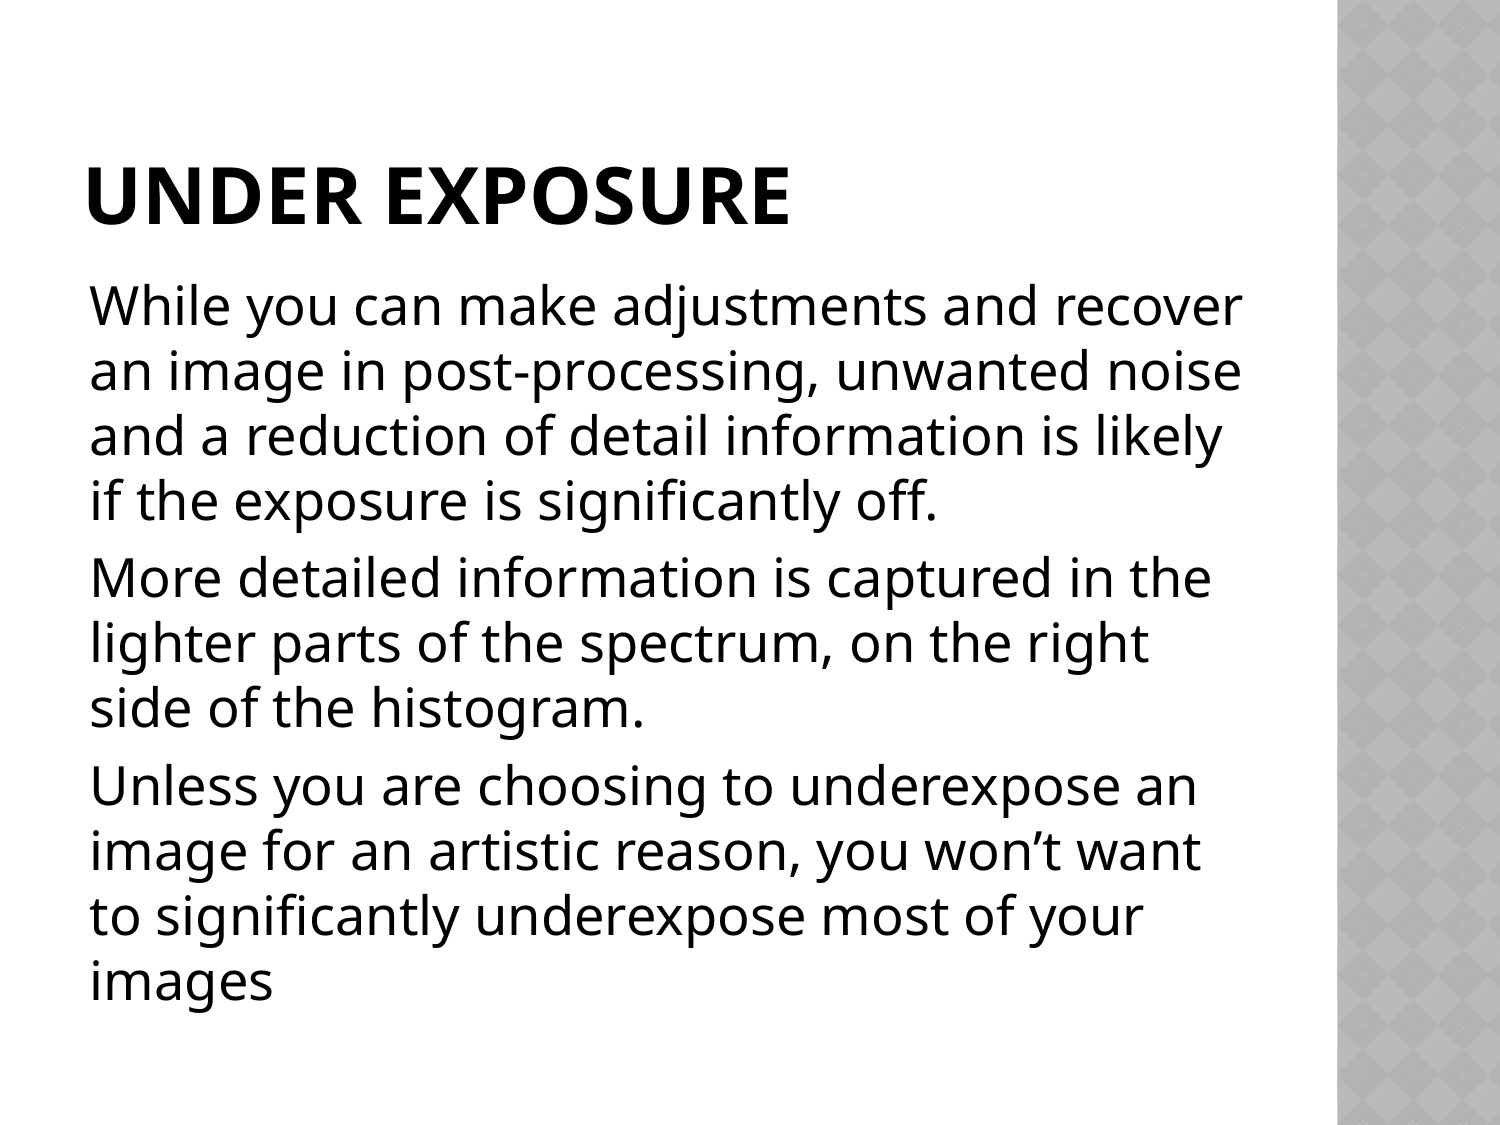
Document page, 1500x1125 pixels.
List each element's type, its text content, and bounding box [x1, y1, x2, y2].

title Under exposure [75, 52, 1263, 240]
list While you can make adjustments and recover an image in post-processing, unwanted noise and a reduction of detail information is likely if the exposure is significantly off. More detailed information is captured in the lighter parts of the spectrum, on the right side of the histogram. Unless you are choosing to underexpose an image for an artistic reason, you won’t want to significantly underexpose most of your images [75, 264, 1263, 1059]
